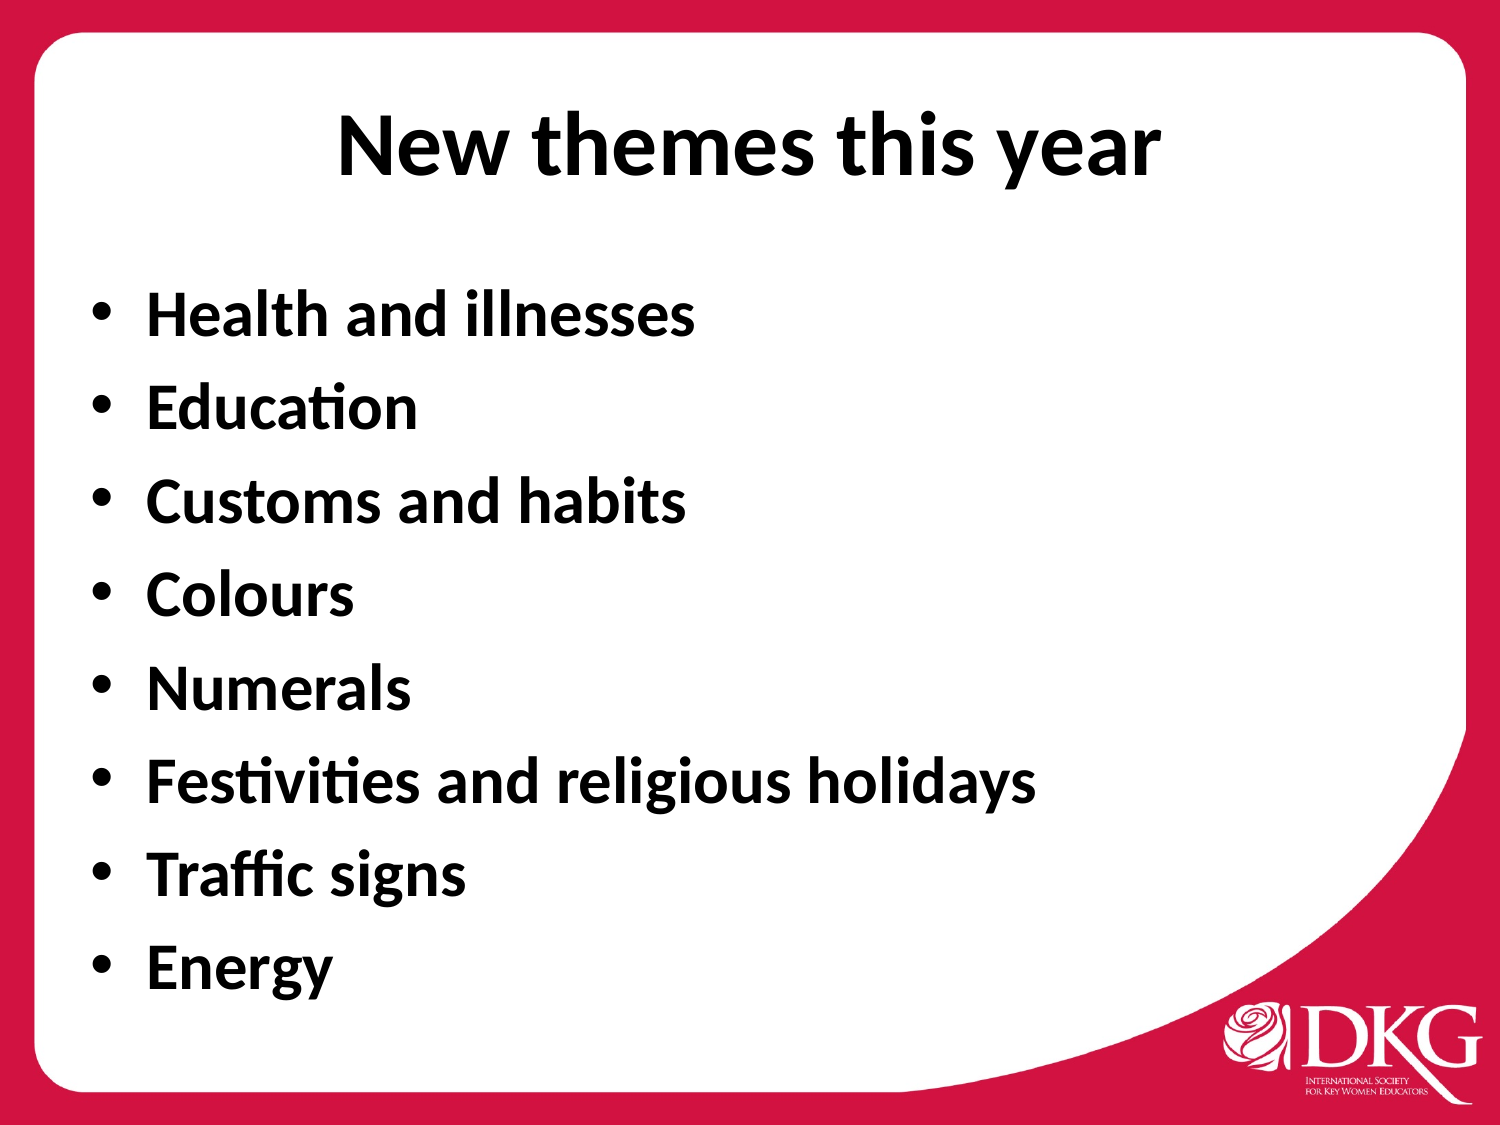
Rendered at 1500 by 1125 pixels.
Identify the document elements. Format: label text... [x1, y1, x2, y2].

picture [0, 0, 1500, 1125]
list Health and illnesses Education Customs and habits Colours Numerals Festivities and religious holidays Traffic signs Energy [74, 262, 1426, 1006]
title New themes this year [74, 44, 1426, 233]
